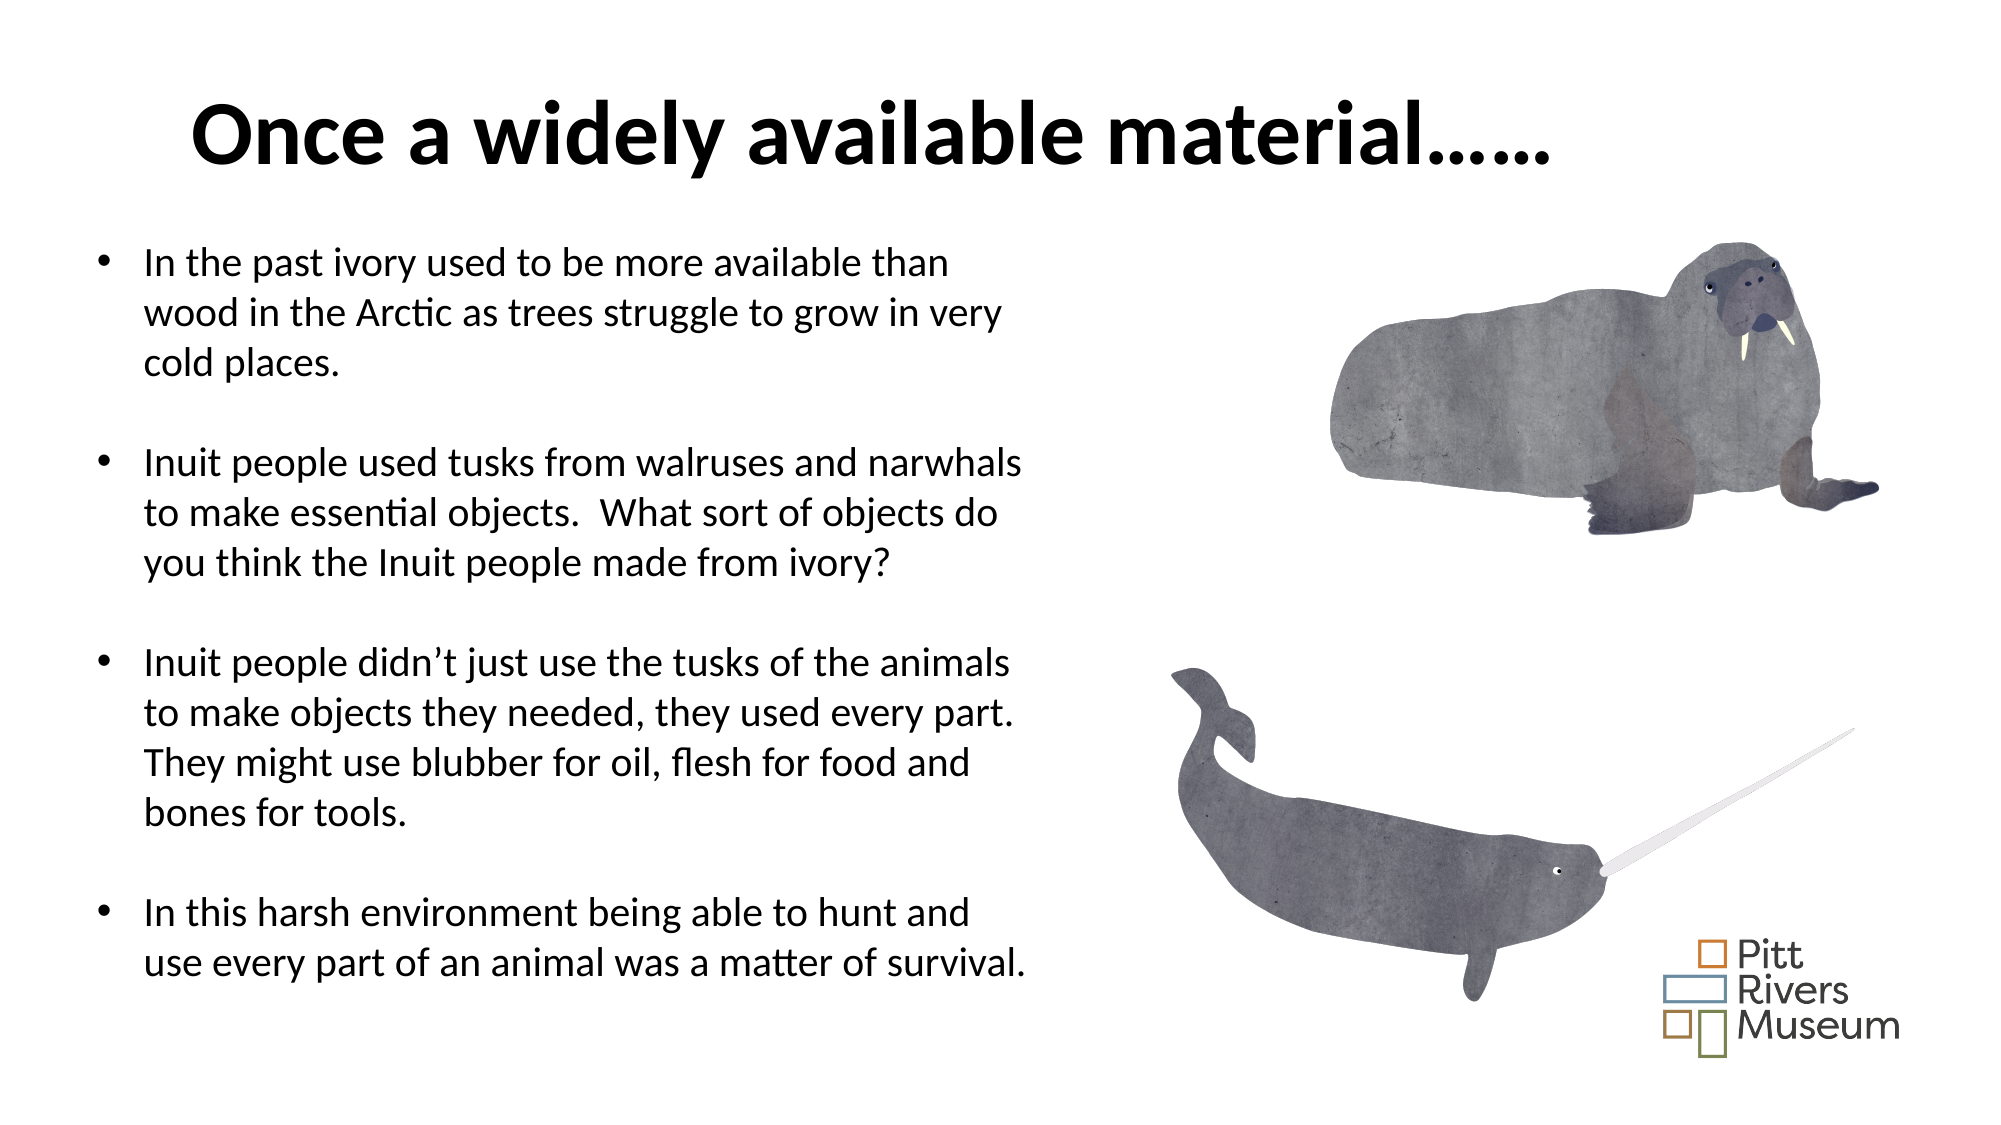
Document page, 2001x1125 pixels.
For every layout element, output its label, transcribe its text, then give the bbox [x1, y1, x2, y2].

text_box In the past ivory used to be more available than wood in the Arctic as trees struggle to grow in very cold places. Inuit people used tusks from walruses and narwhals to make essential objects. What sort of objects do you think the Inuit people made from ivory? Inuit people didn’t just use the tusks of the animals to make objects they needed, they used every part. They might use blubber for oil, flesh for food and bones for tools. In this harsh environment being able to hunt and use every part of an animal was a matter of survival. [82, 227, 1043, 1043]
picture [1092, 86, 1912, 1125]
text_box Once a widely available material…… [176, 65, 1575, 191]
